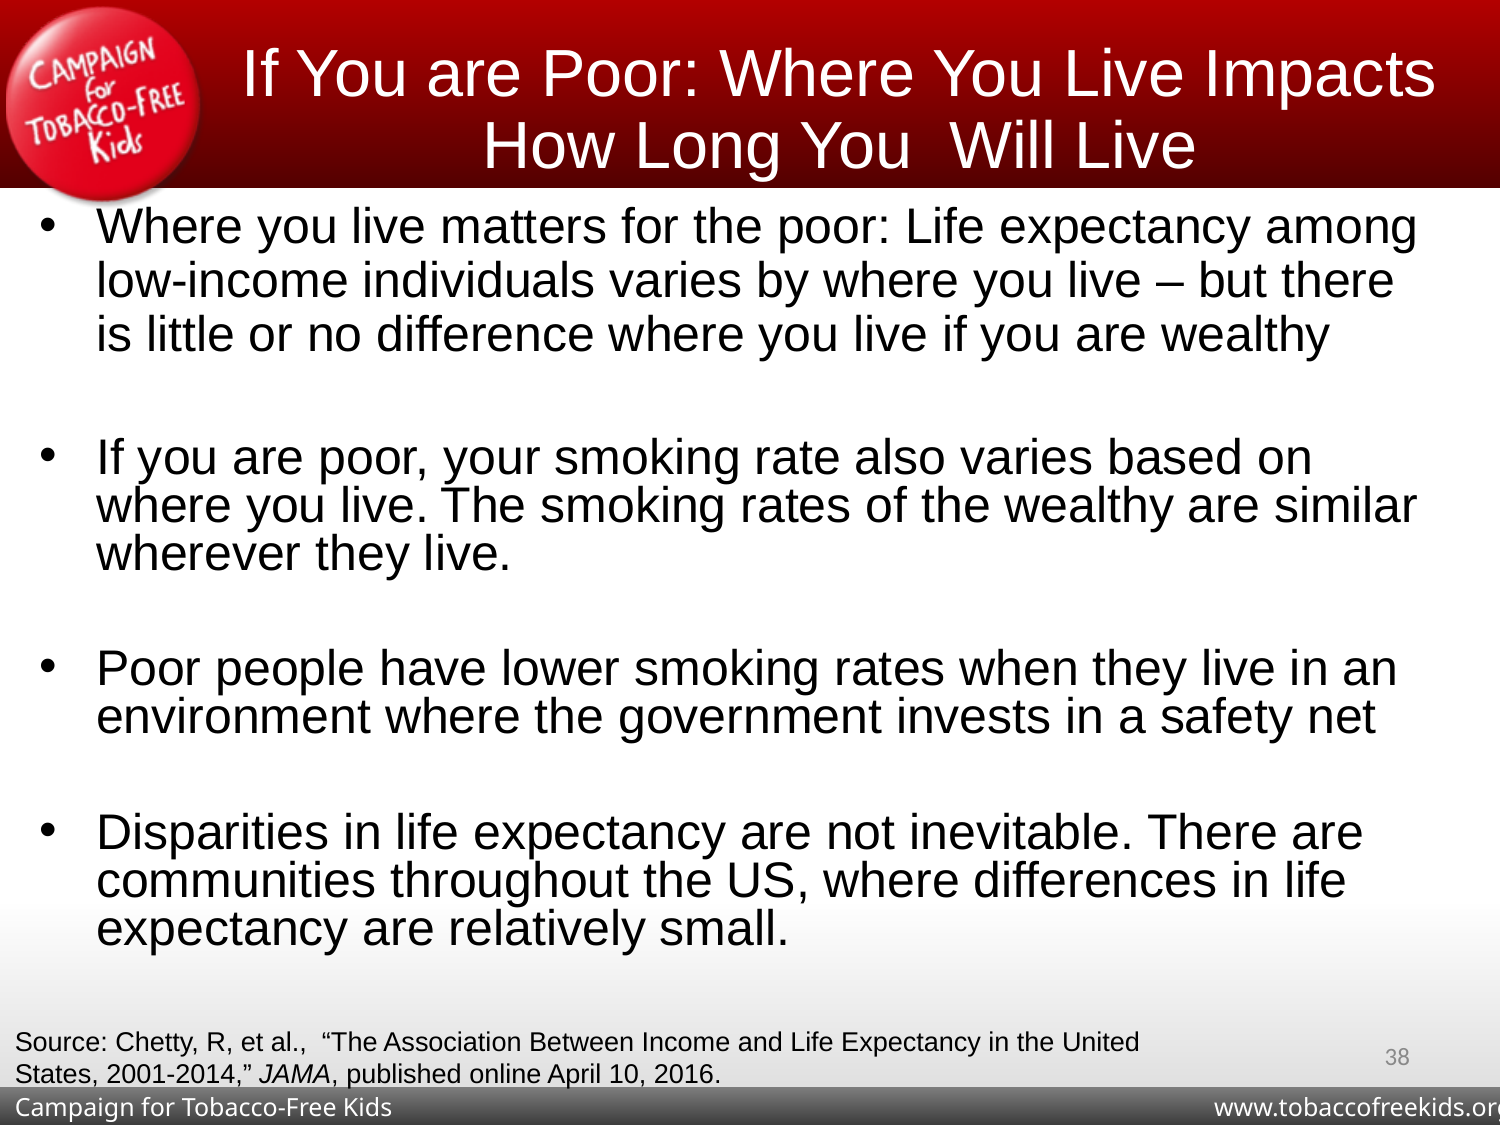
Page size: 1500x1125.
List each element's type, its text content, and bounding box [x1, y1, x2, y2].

picture [6, 6, 207, 210]
slide_number 38 [1163, 1025, 1425, 1085]
list Where you live matters for the poor: Life expectancy among low-income individuals varies by where you live – but there is little or no difference where you live if you are wealthy If you are poor, your smoking rate also varies based on where you live. The smoking rates of the wealthy are similar wherever they live. Poor people have lower smoking rates when they live in an environment where the government invests in a safety net Disparities in life expectancy are not inevitable. There are communities throughout the US, where differences in life expectancy are relatively small. [24, 162, 1451, 988]
title If You are Poor: Where You Live Impacts How Long You Will Live [208, 13, 1473, 209]
text_box Source: Chetty, R, et al., “The Association Between Income and Life Expectancy in the United States, 2001-2014,” JAMA, published online April 10, 2016. [0, 1016, 1163, 1097]
